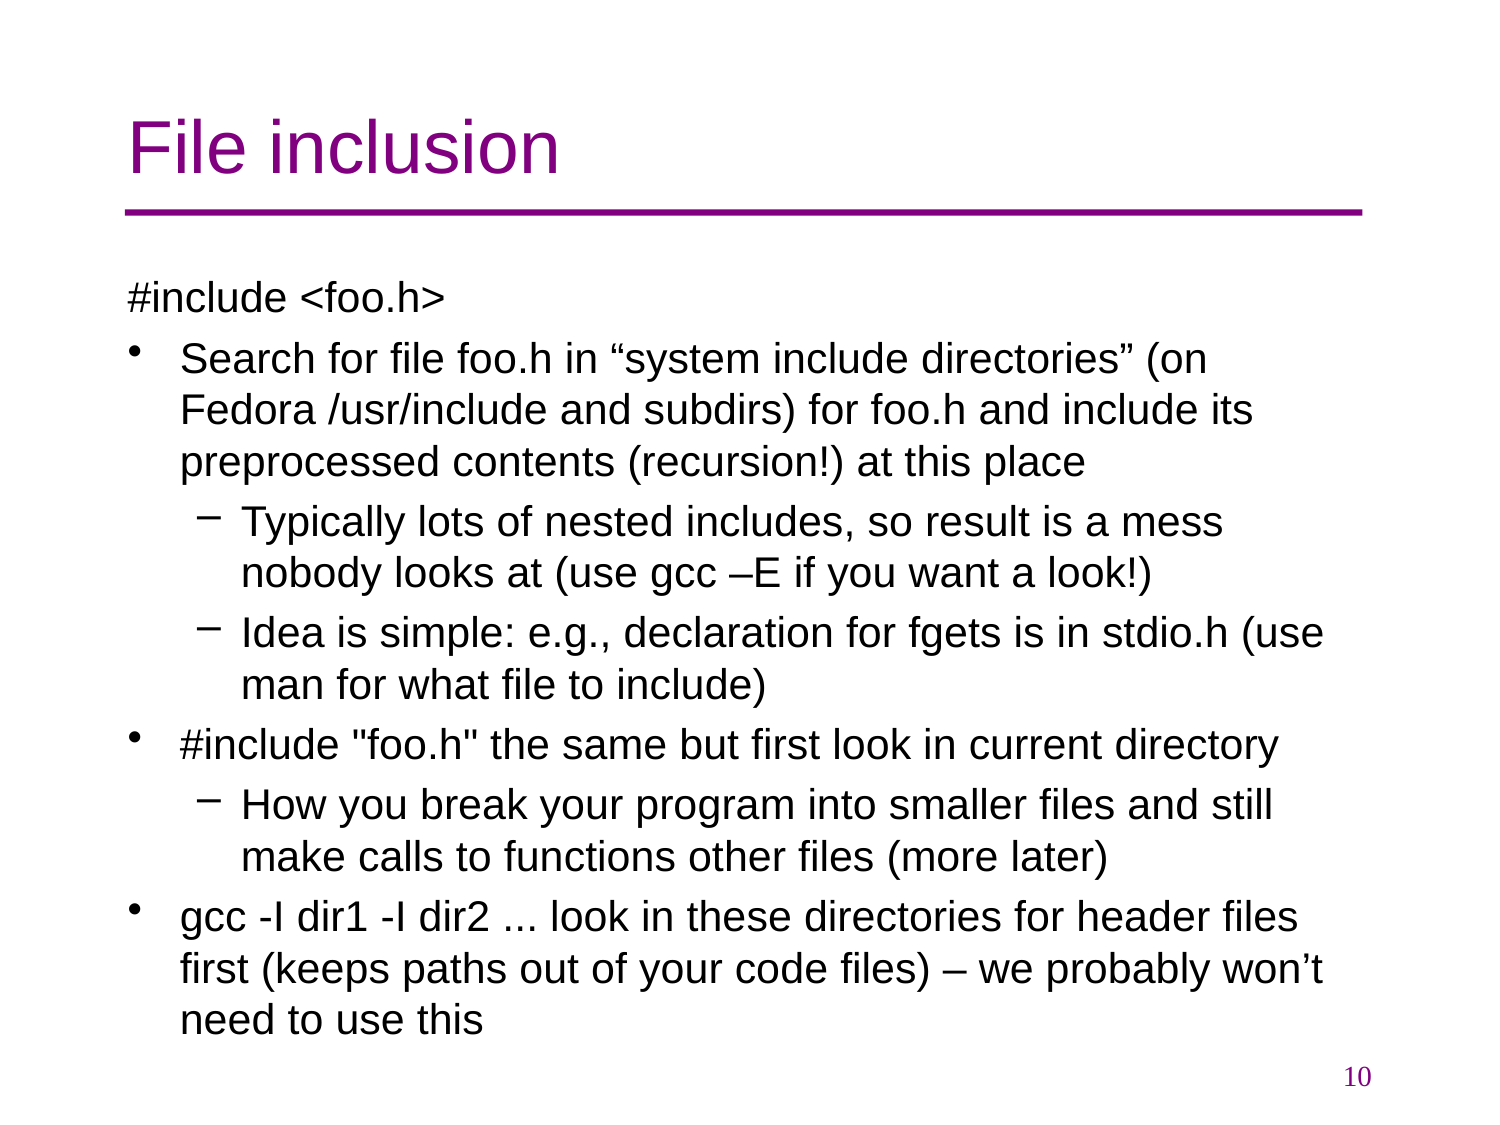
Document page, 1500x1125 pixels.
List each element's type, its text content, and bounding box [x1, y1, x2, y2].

list #include <foo.h> Search for file foo.h in “system include directories” (on Fedora /usr/include and subdirs) for foo.h and include its preprocessed contents (recursion!) at this place Typically lots of nested includes, so result is a mess nobody looks at (use gcc –E if you want a look!) Idea is simple: e.g., declaration for fgets is in stdio.h (use man for what file to include) #include "foo.h" the same but first look in current directory How you break your program into smaller files and still make calls to functions other files (more later) gcc -I dir1 -I dir2 ... look in these directories for header files first (keeps paths out of your code files) – we probably won’t need to use this [112, 262, 1388, 1063]
slide_number 10 [1074, 1049, 1388, 1125]
title File inclusion [112, 50, 1388, 238]
